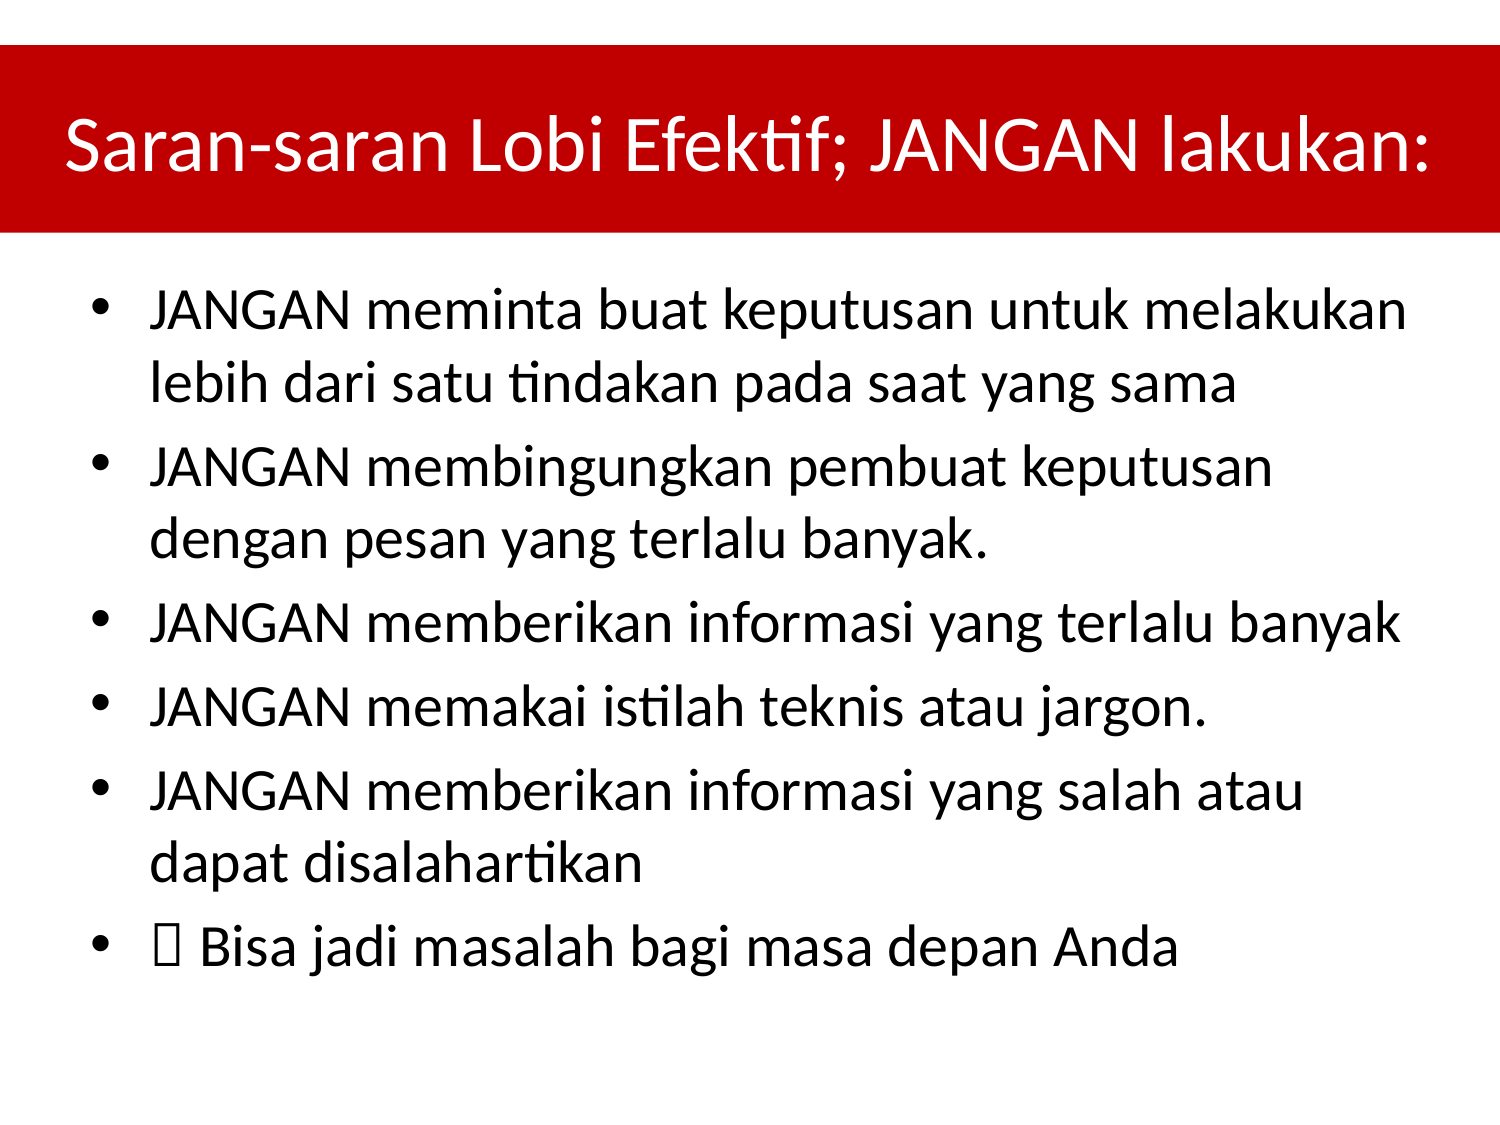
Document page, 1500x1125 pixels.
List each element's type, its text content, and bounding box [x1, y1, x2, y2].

list JANGAN meminta buat keputusan untuk melakukan lebih dari satu tindakan pada saat yang sama JANGAN membingungkan pembuat keputusan dengan pesan yang terlalu banyak. JANGAN memberikan informasi yang terlalu banyak JANGAN memakai istilah teknis atau jargon. JANGAN memberikan informasi yang salah atau dapat disalahartikan  Bisa jadi masalah bagi masa depan Anda [75, 262, 1425, 1005]
title Saran-saran Lobi Efektif; JANGAN lakukan: [0, 45, 1500, 233]
